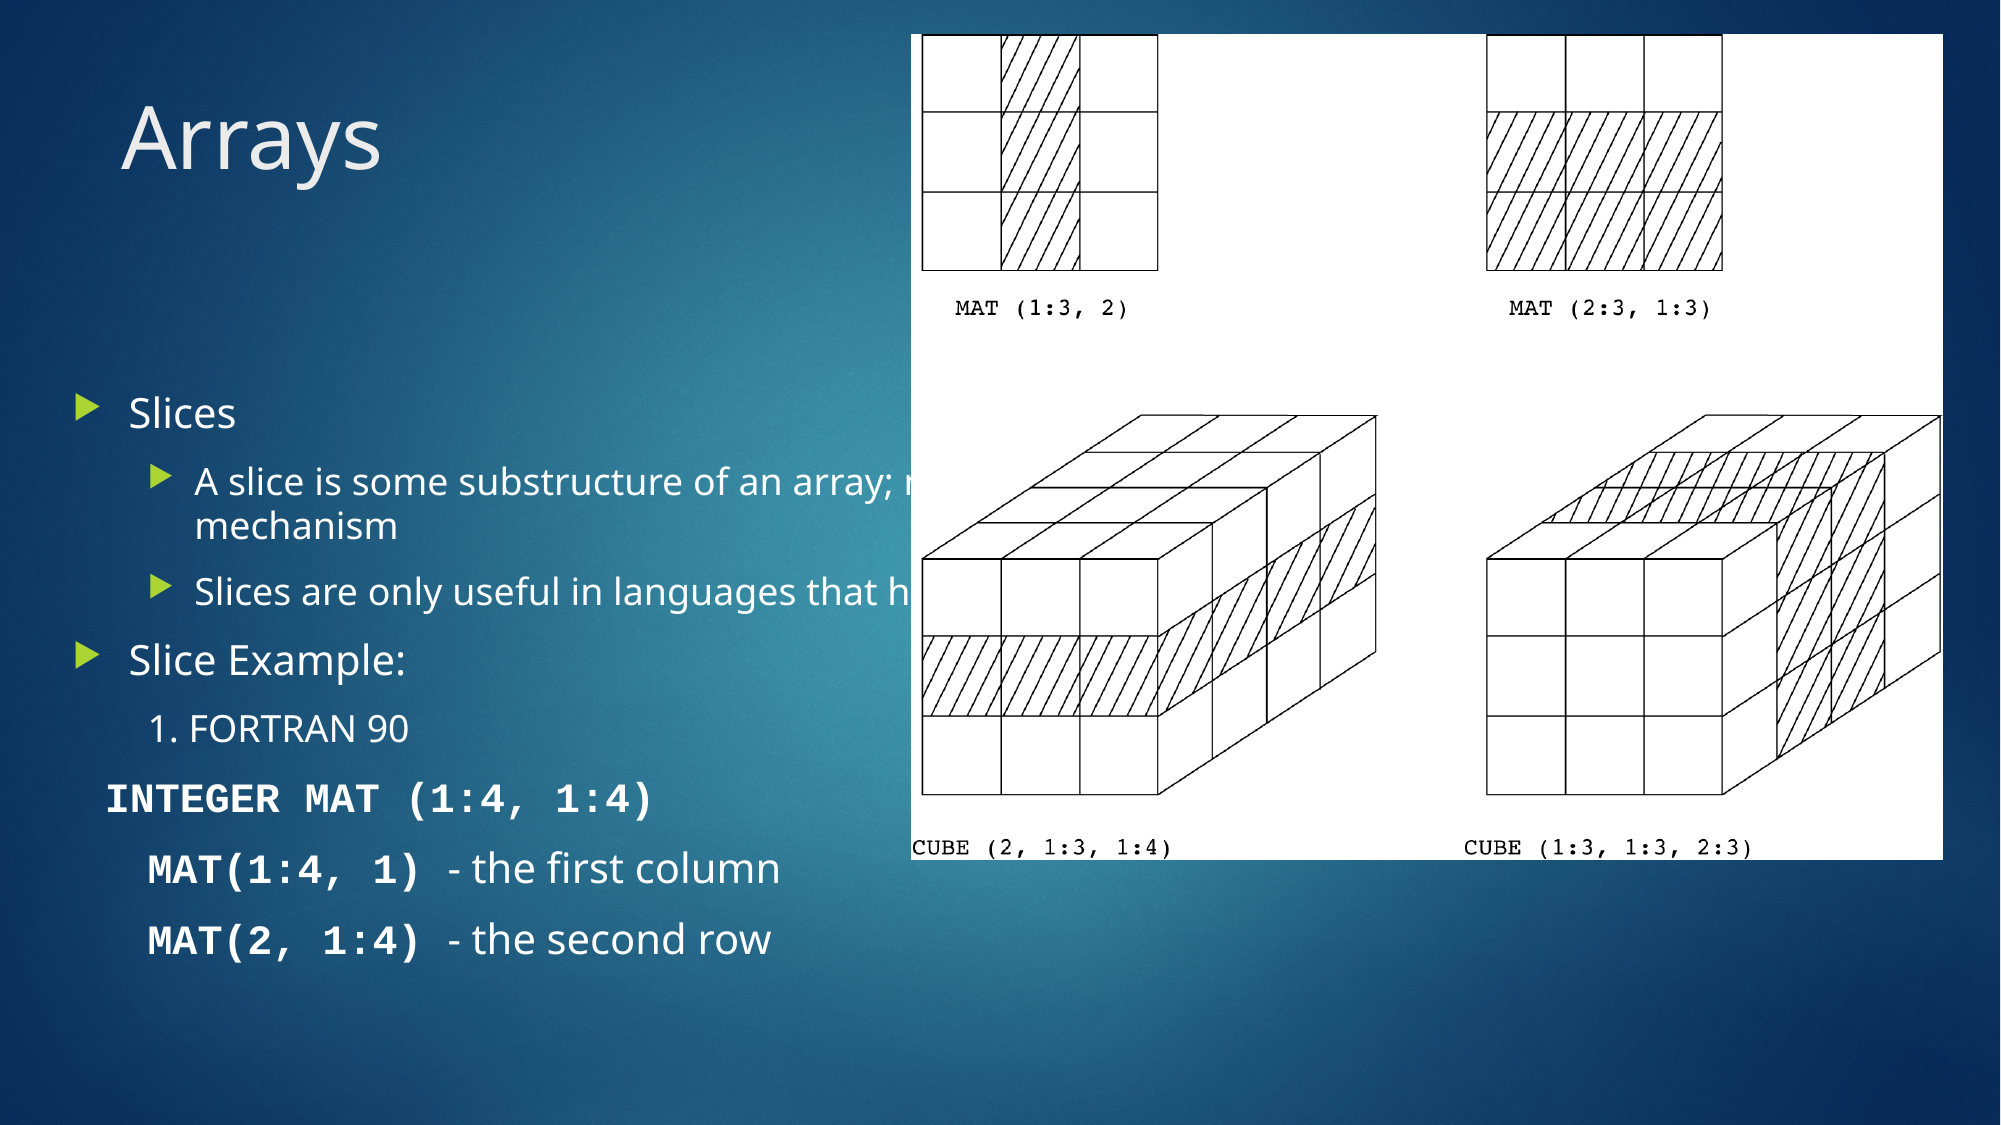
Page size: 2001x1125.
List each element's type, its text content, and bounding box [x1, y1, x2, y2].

picture [911, 34, 1943, 860]
title Arrays [106, 74, 905, 304]
list Slices A slice is some substructure of an array; nothing more than a referencing mechanism Slices are only useful in languages that have array operations Slice Example: 1. FORTRAN 90 INTEGER MAT (1:4, 1:4) MAT(1:4, 1) - the first column MAT(2, 1:4) - the second row [57, 379, 1526, 1068]
